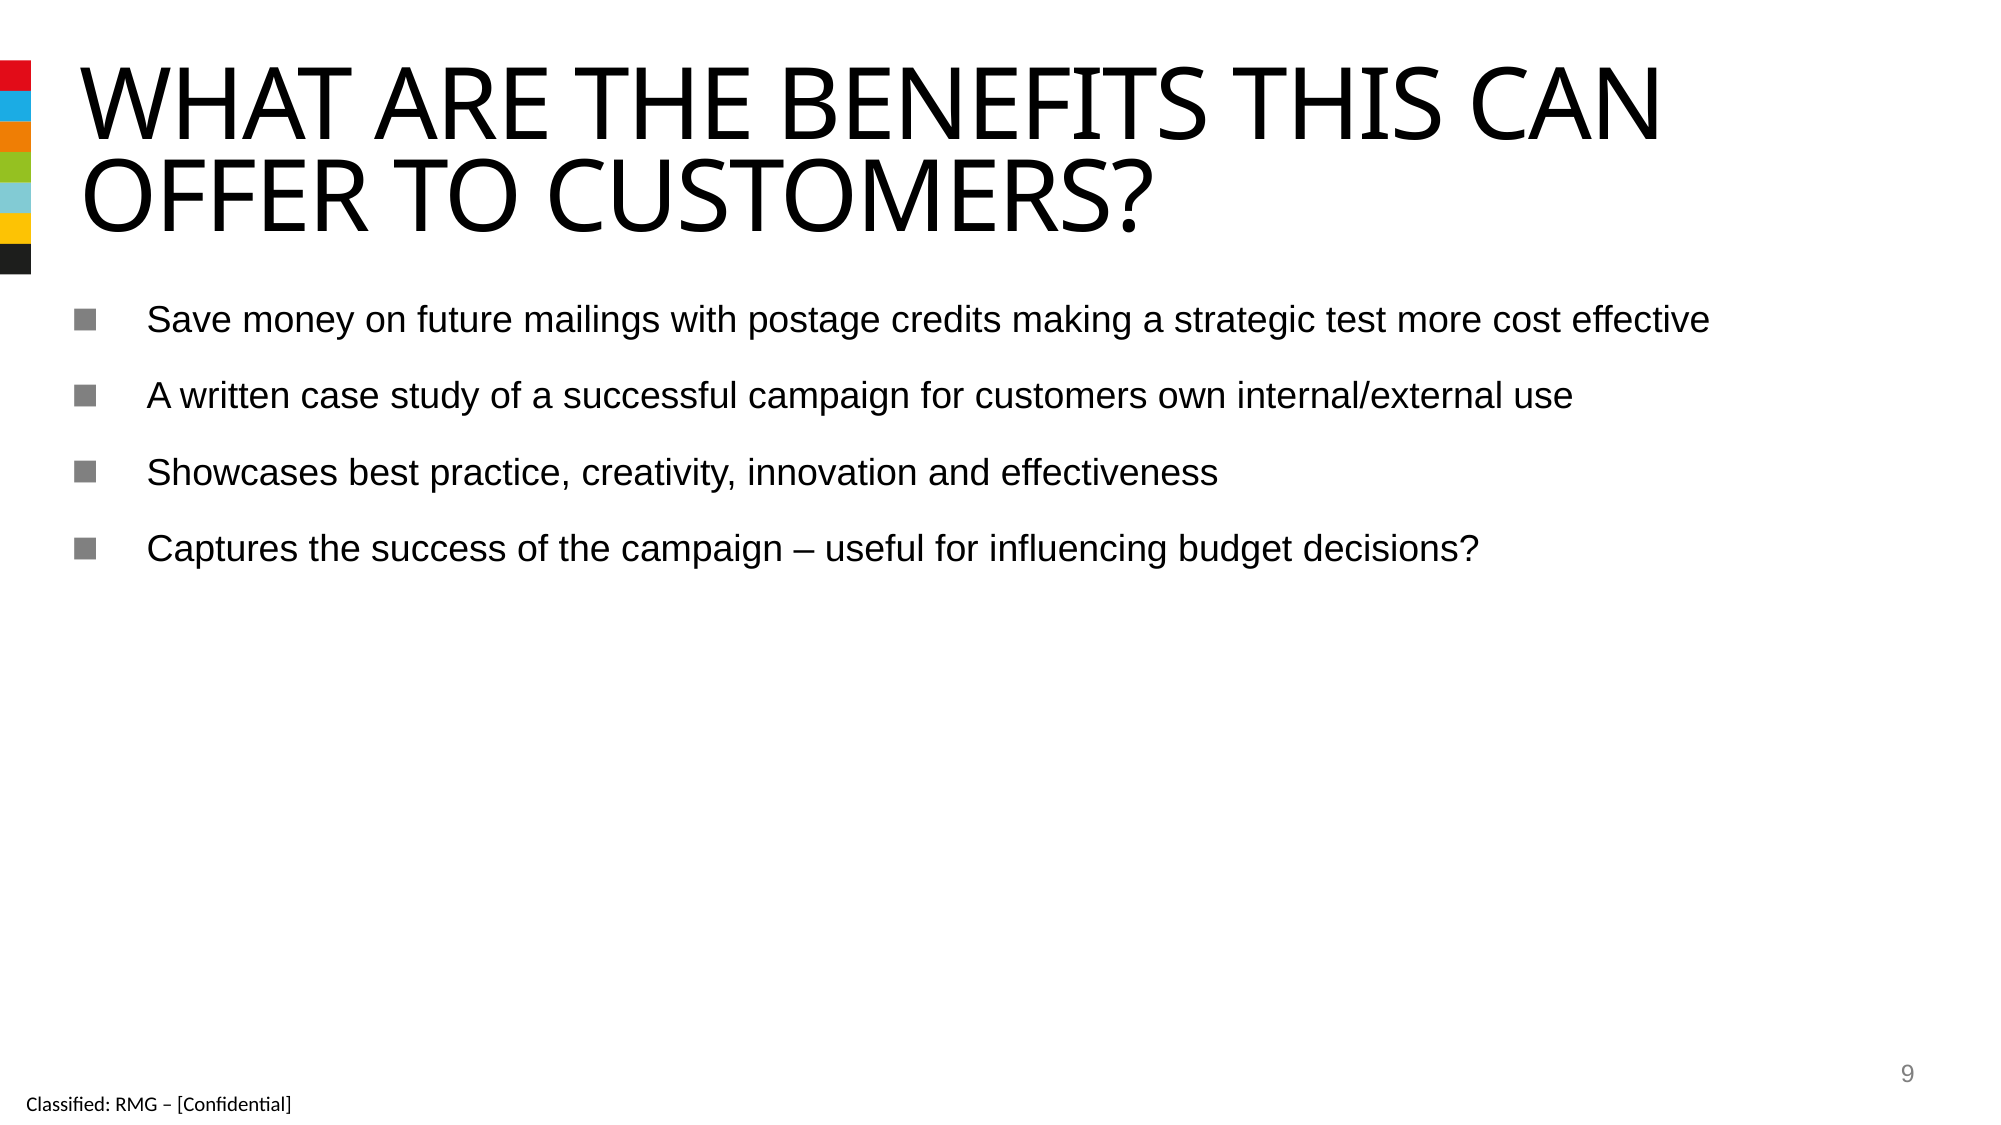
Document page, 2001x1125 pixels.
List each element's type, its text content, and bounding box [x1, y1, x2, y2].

list Save money on future mailings with postage credits making a strategic test more cost effective A written case study of a successful campaign for customers own internal/external use Showcases best practice, creativity, innovation and effectiveness Captures the success of the campaign – useful for influencing budget decisions? [71, 295, 1812, 1058]
slide_number 9 [1845, 1057, 1915, 1087]
title What are the benefits This can offer to Customers? [79, 67, 1910, 146]
